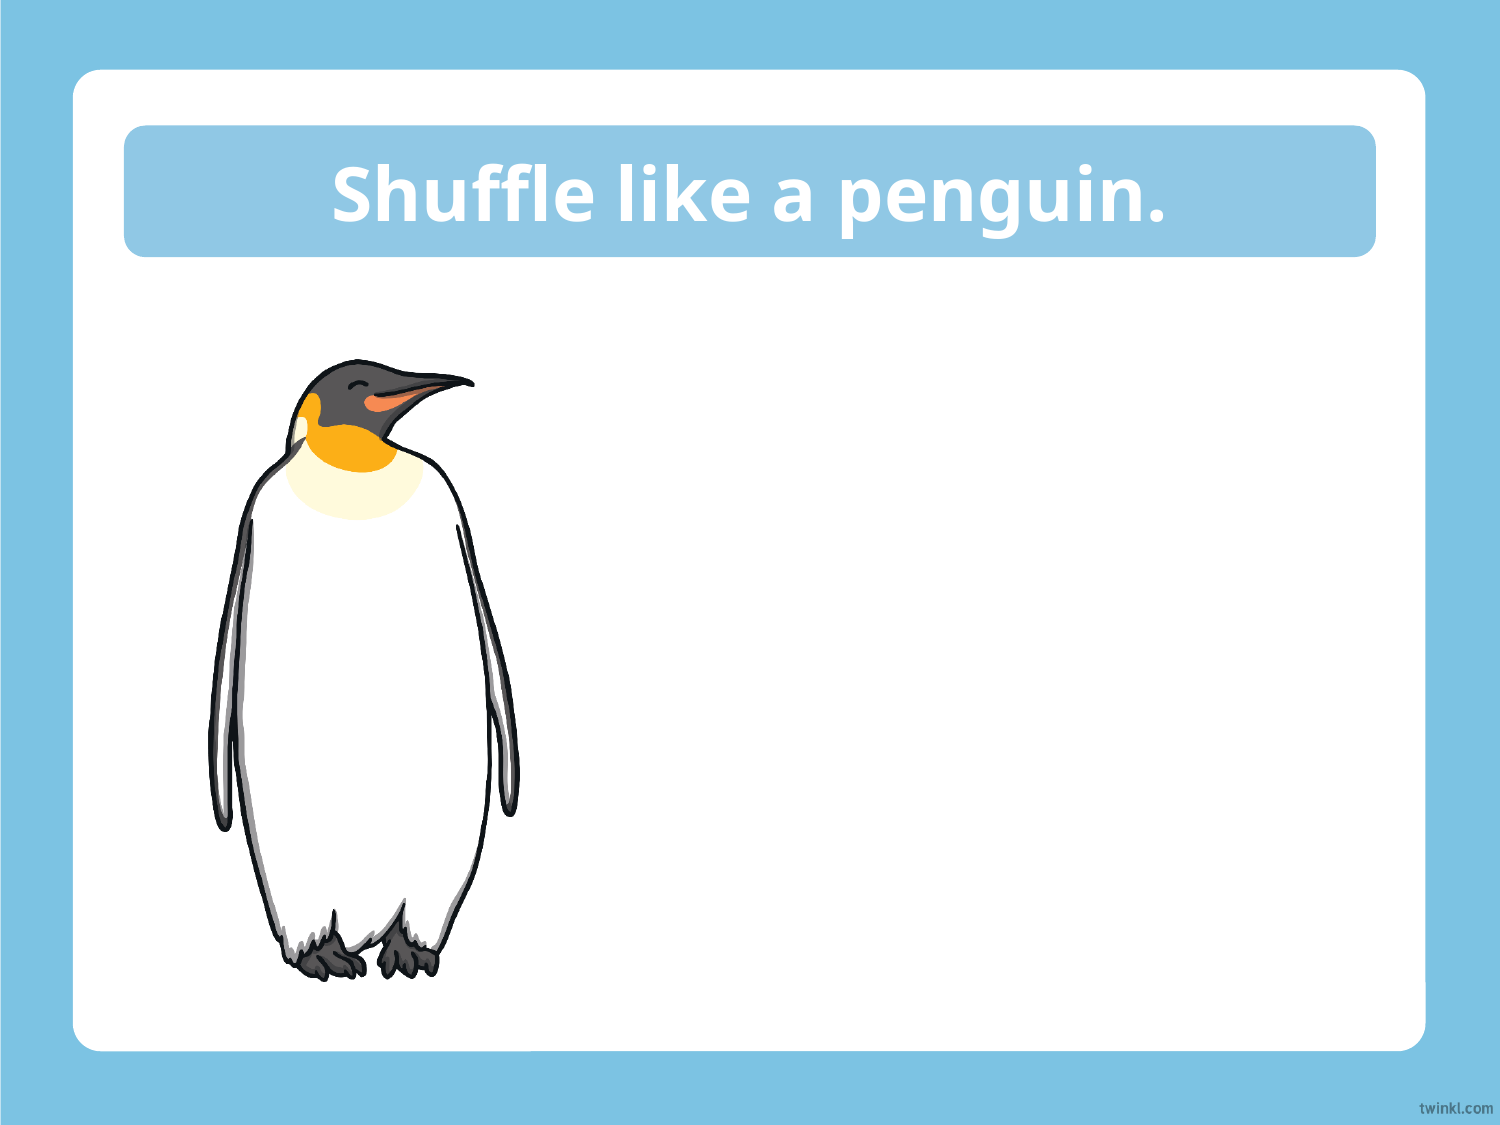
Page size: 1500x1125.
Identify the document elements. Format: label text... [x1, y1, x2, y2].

picture [0, 0, 1500, 1125]
text_box Shuffle like a penguin. [122, 124, 1378, 259]
